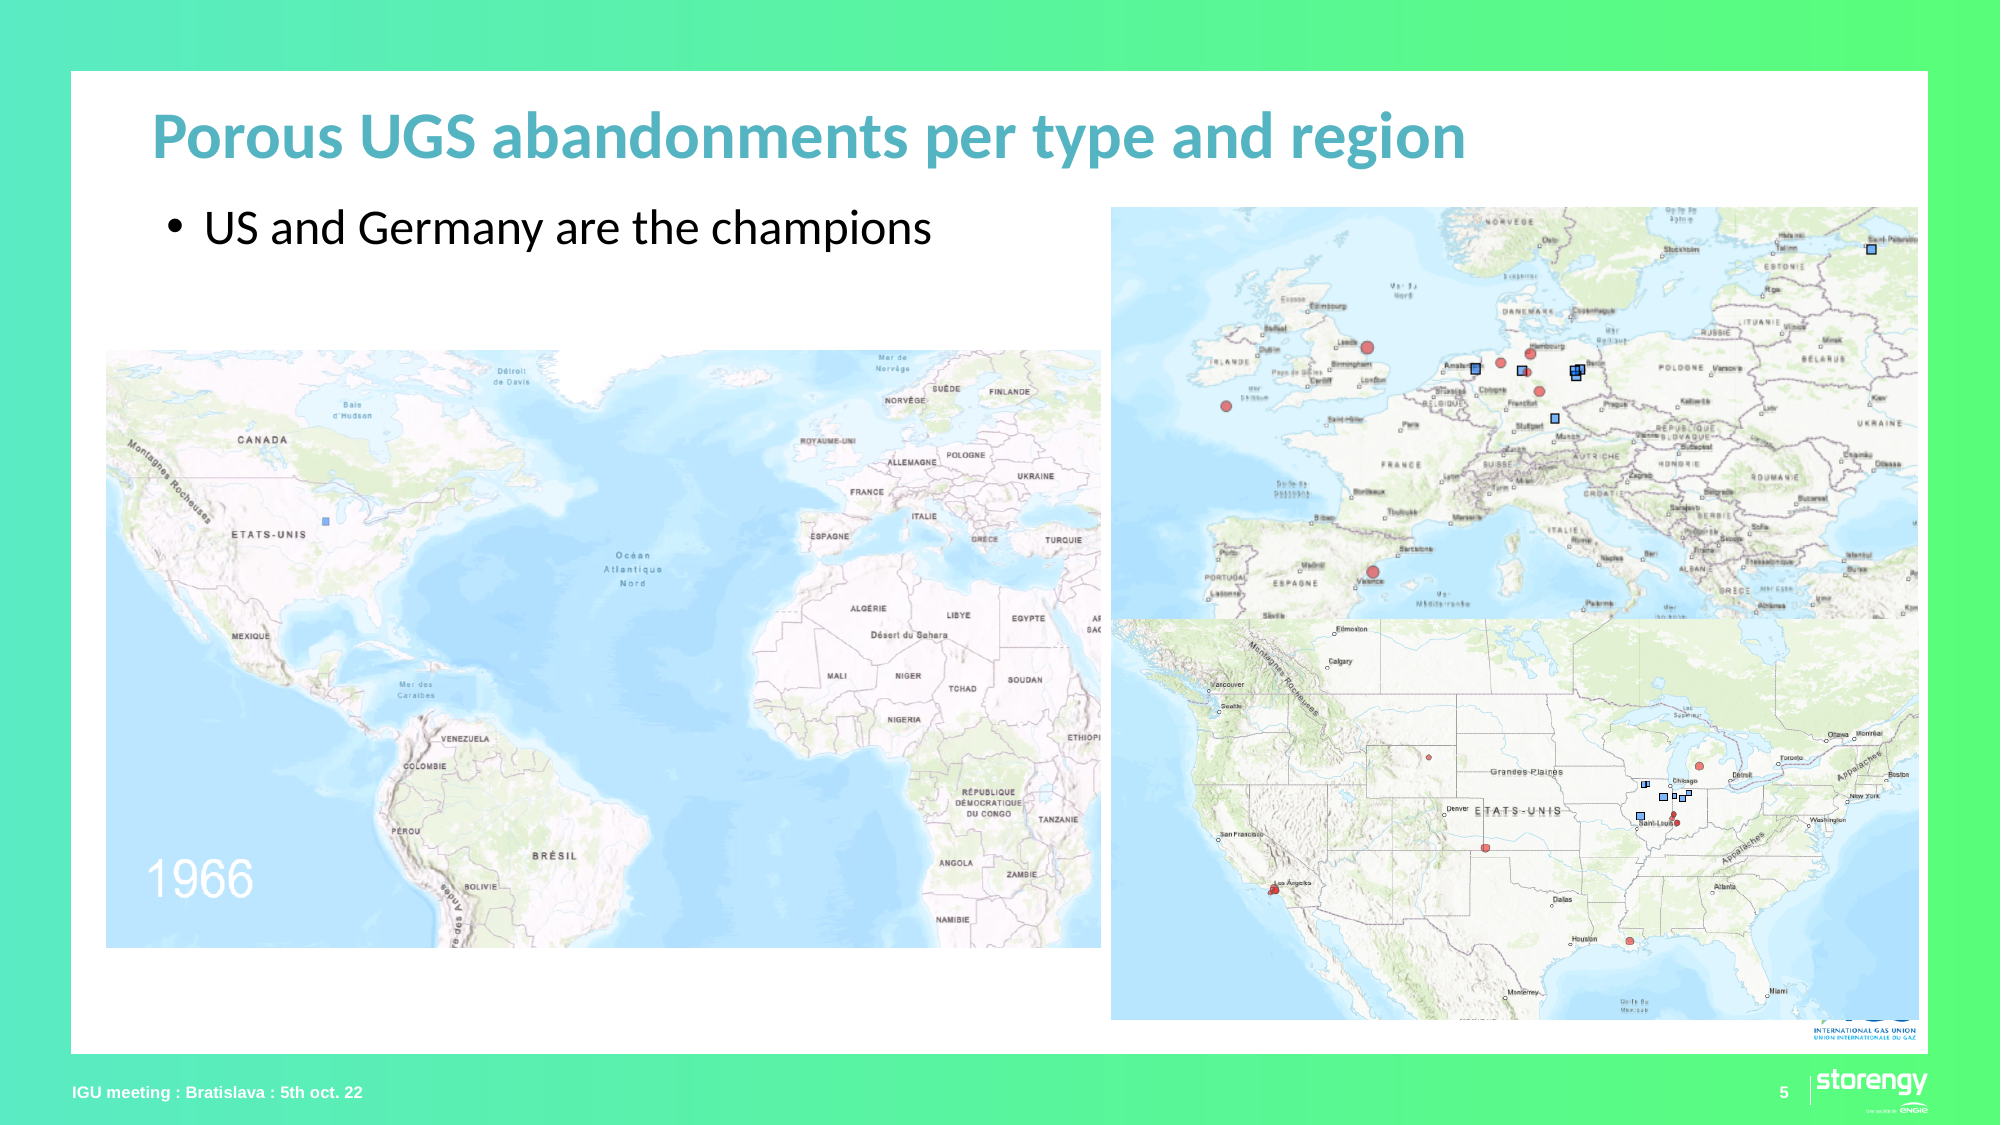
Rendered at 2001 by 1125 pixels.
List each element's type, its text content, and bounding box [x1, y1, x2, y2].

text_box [105, 349, 1102, 948]
picture [0, 0, 2000, 1125]
list US and Germany are the champions [151, 193, 1068, 309]
title Porous UGS abandonments per type and region [137, 78, 1972, 194]
